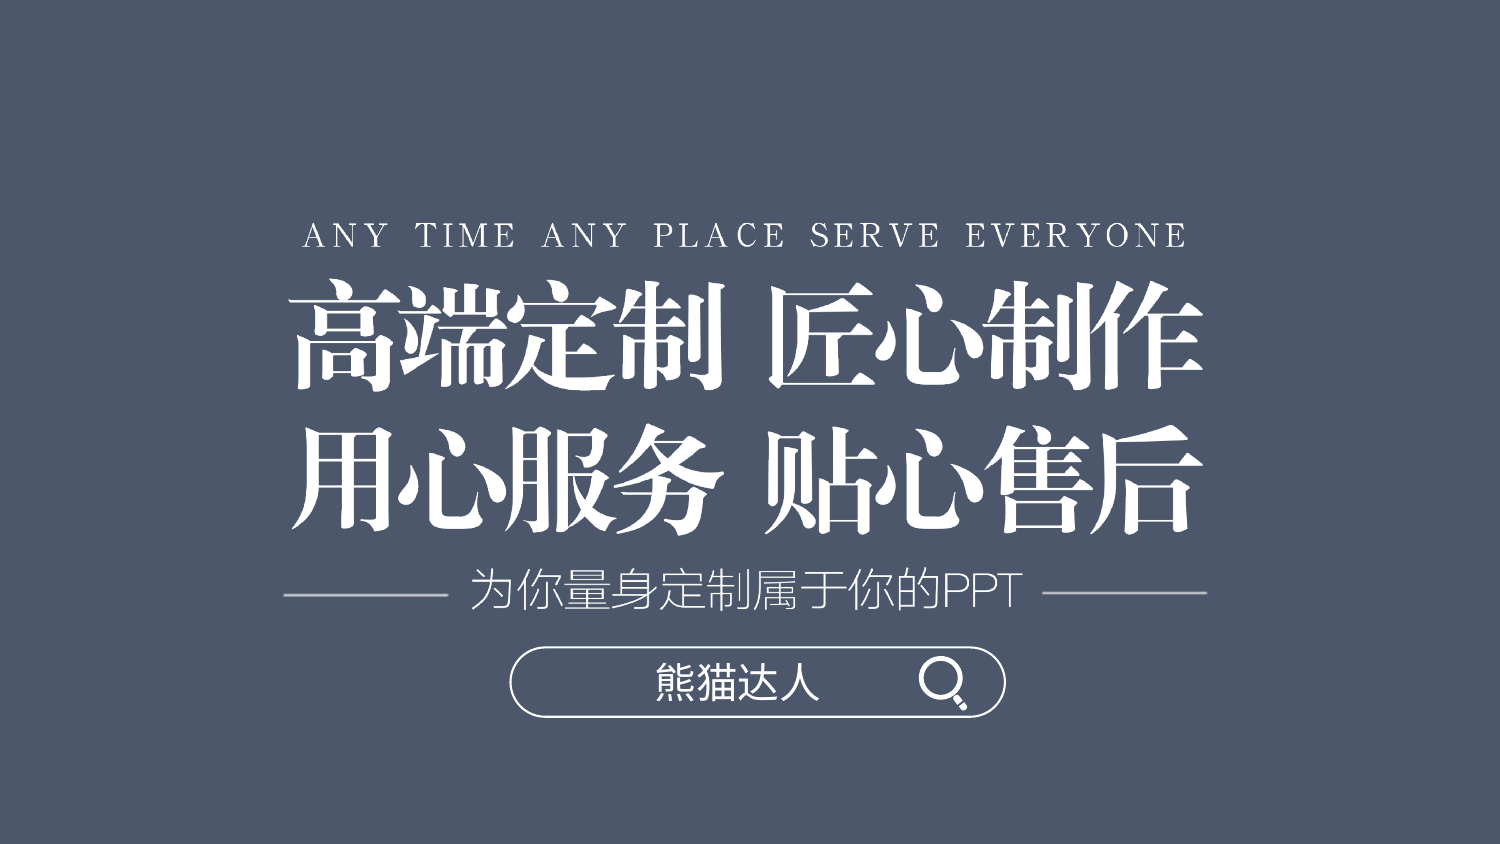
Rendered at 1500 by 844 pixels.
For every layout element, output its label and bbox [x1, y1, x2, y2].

text_box [510, 647, 1005, 717]
picture [180, 139, 1319, 695]
